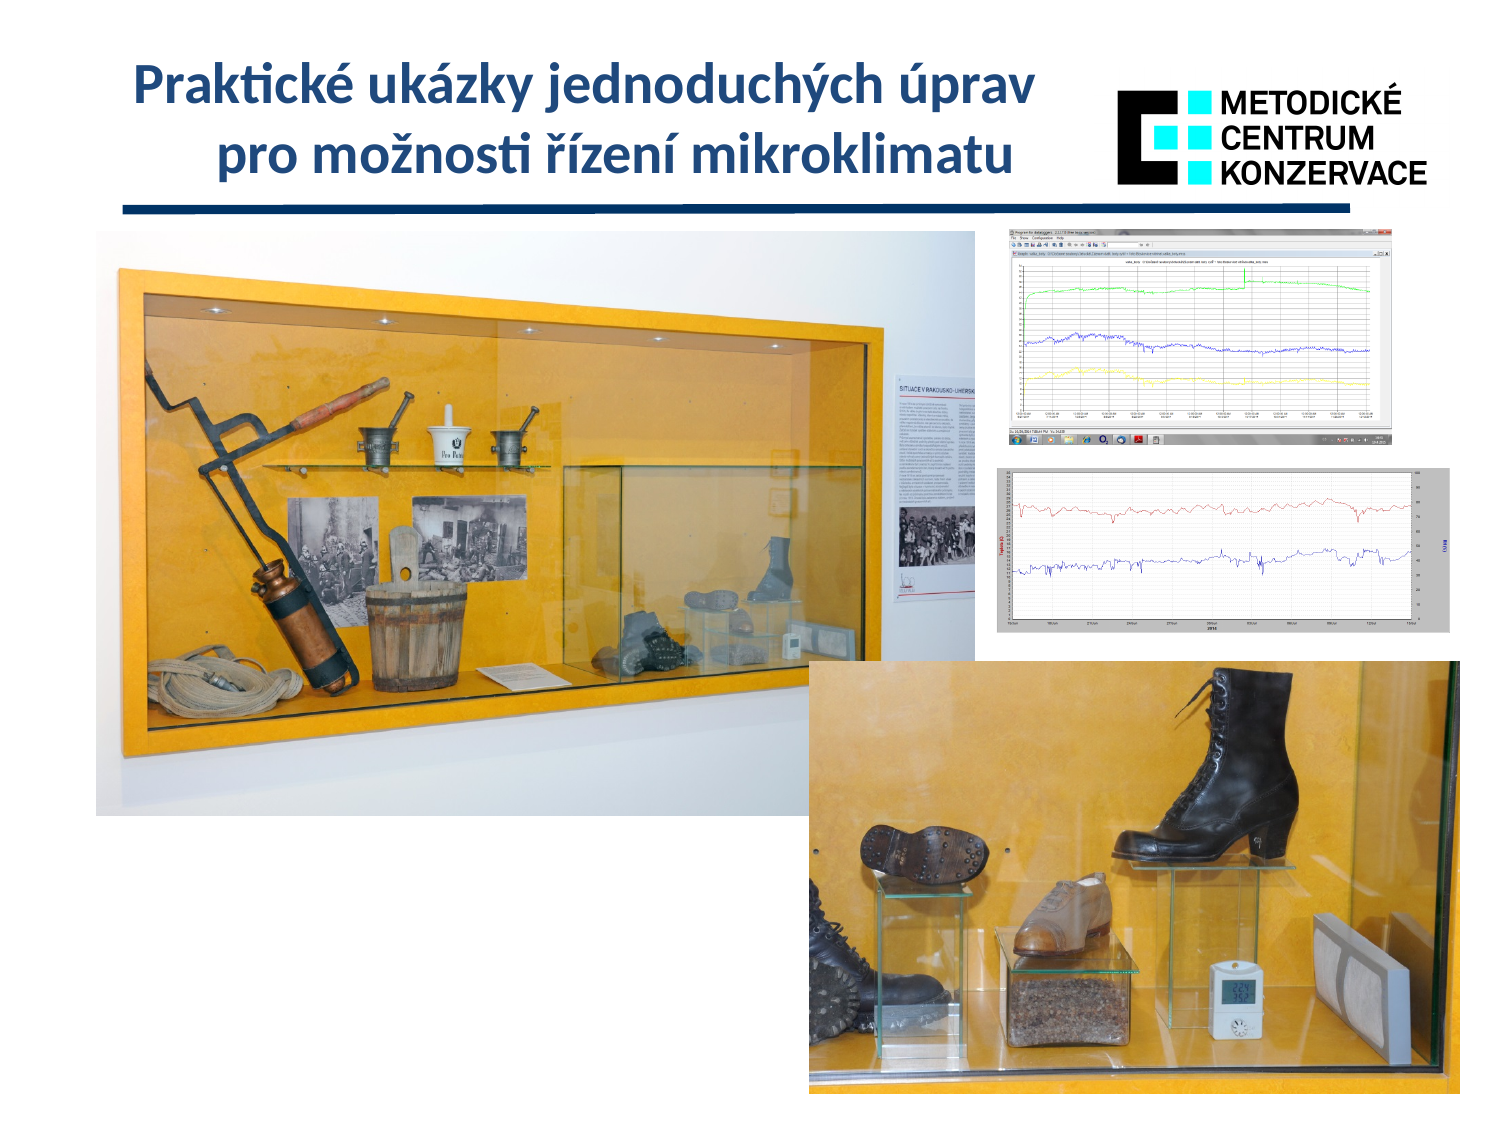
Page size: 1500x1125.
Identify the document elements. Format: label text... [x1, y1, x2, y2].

picture [996, 467, 1451, 633]
title Praktické ukázky jednoduchých úprav pro možnosti řízení mikroklimatu [75, 137, 1095, 233]
picture [1094, 66, 1451, 209]
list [96, 231, 975, 817]
picture [808, 661, 1460, 1095]
picture [1009, 229, 1393, 445]
